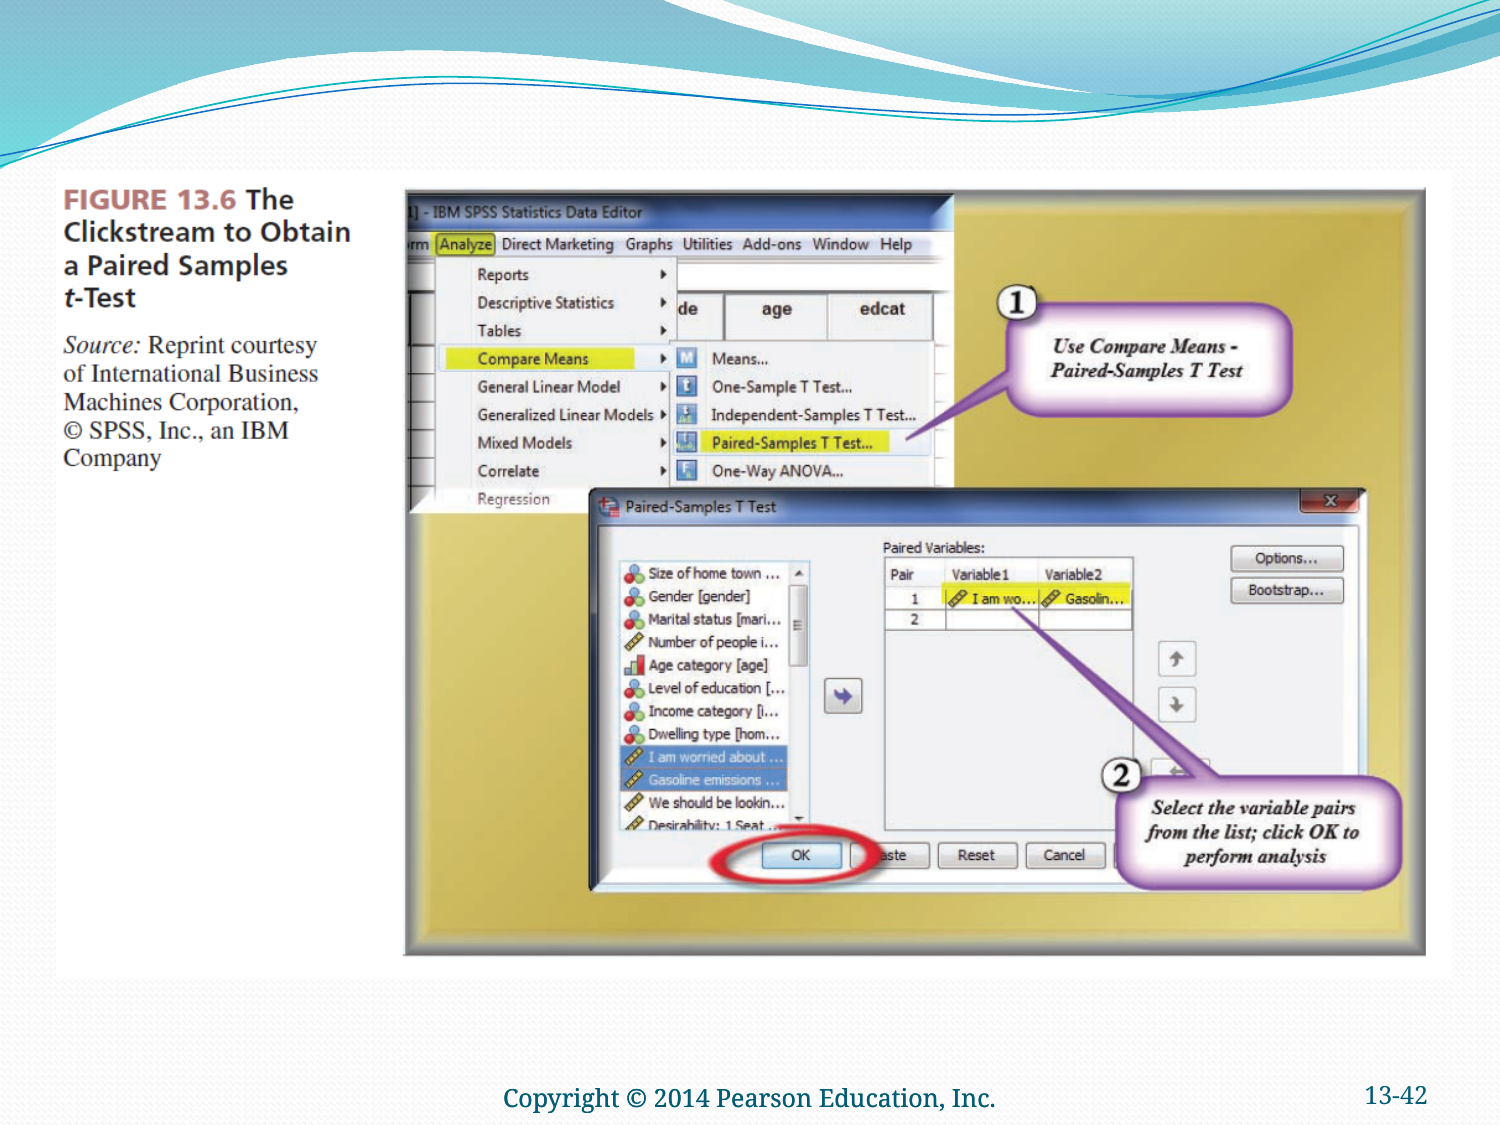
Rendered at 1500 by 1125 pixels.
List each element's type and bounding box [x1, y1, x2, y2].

picture [55, 170, 1452, 978]
